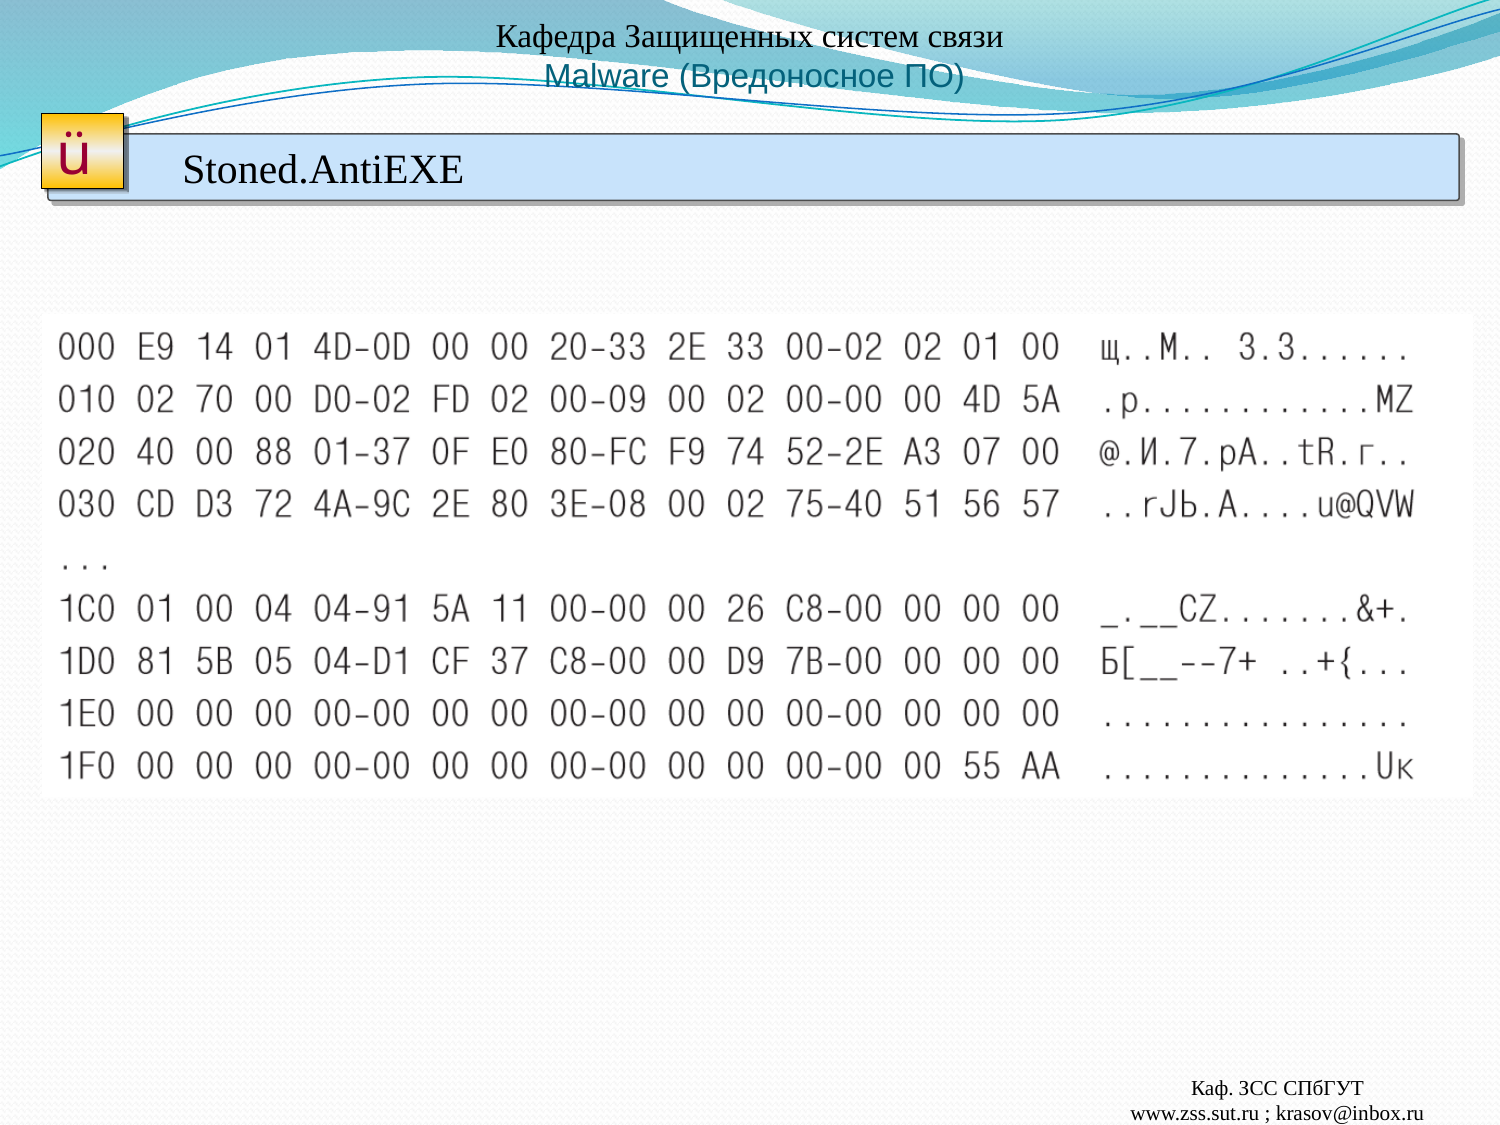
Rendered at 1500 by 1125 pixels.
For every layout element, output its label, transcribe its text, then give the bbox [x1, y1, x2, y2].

title Кафедра Защищенных систем связи Malware (Вредоносное ПО) [0, 0, 1500, 94]
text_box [41, 113, 1460, 201]
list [42, 314, 1473, 797]
text_box Каф. ЗСС СПбГУТ www.zss.sut.ru ; krasov@inbox.ru [1054, 1066, 1500, 1125]
